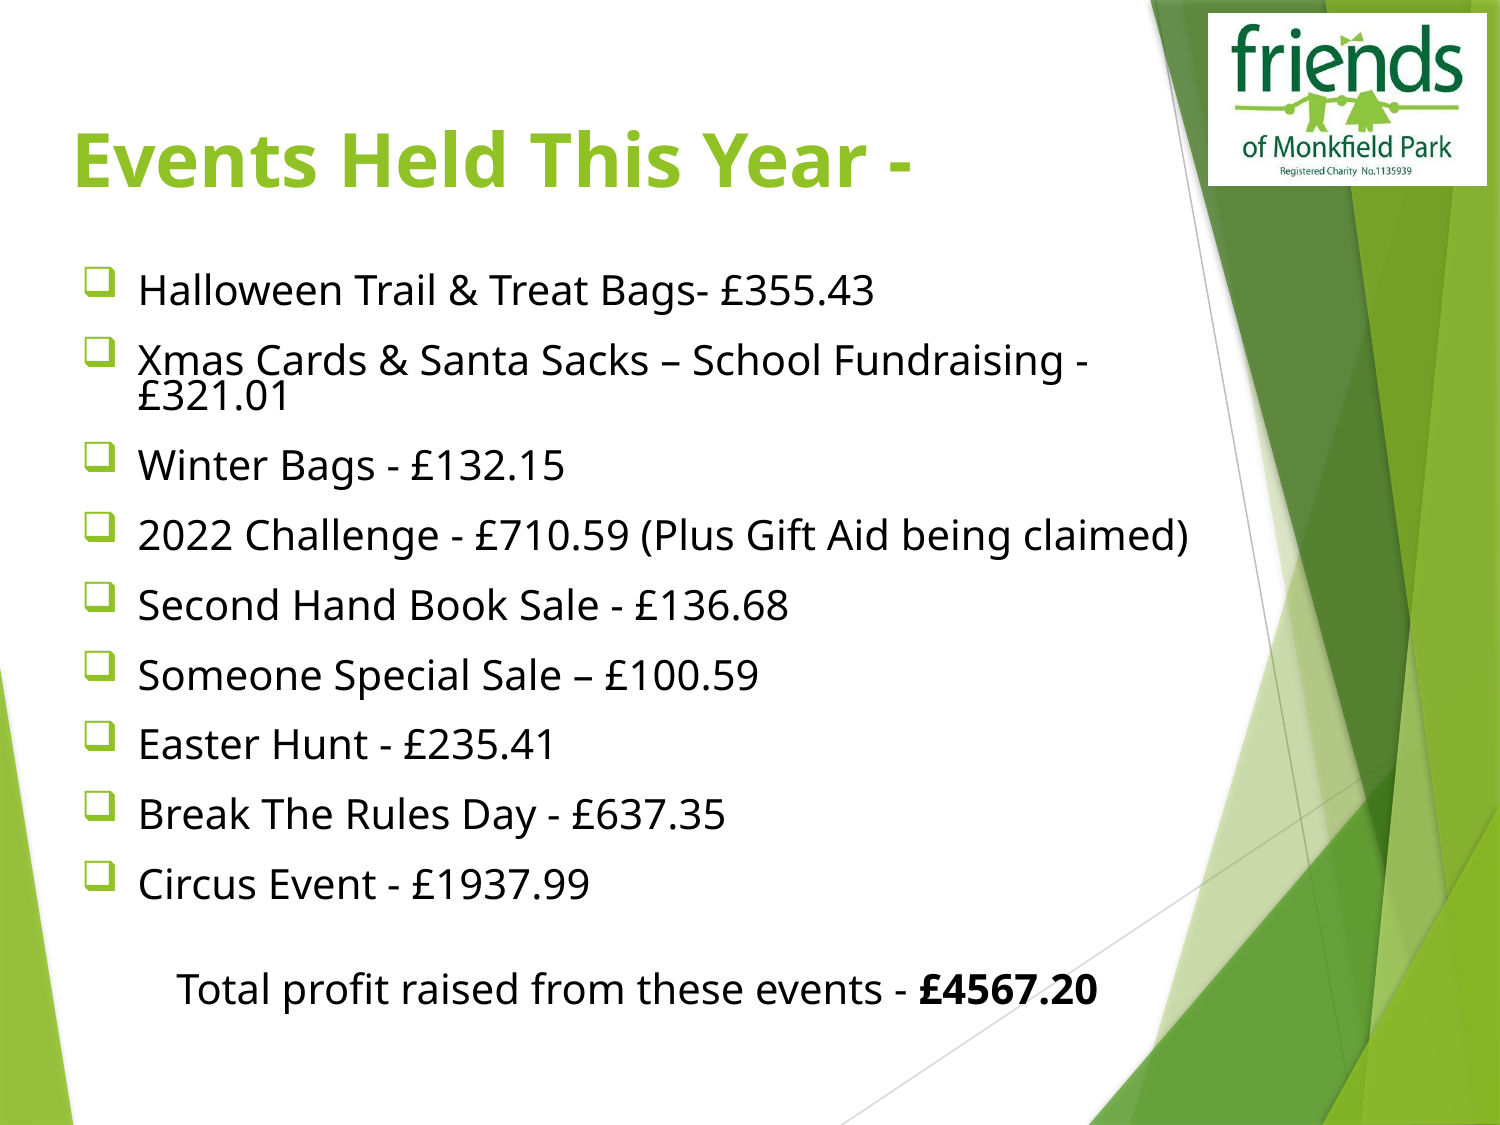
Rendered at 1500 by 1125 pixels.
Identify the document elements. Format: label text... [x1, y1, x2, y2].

picture [1207, 13, 1487, 187]
title Events Held This Year - [55, 138, 1209, 219]
list Halloween Trail & Treat Bags- £355.43 Xmas Cards & Santa Sacks – School Fundraising - £321.01 Winter Bags - £132.15 2022 Challenge - £710.59 (Plus Gift Aid being claimed) Second Hand Book Sale - £136.68 Someone Special Sale – £100.59 Easter Hunt - £235.41 Break The Rules Day - £637.35 Circus Event - £1937.99 Total profit raised from these events - £4567.20 [55, 219, 1209, 928]
